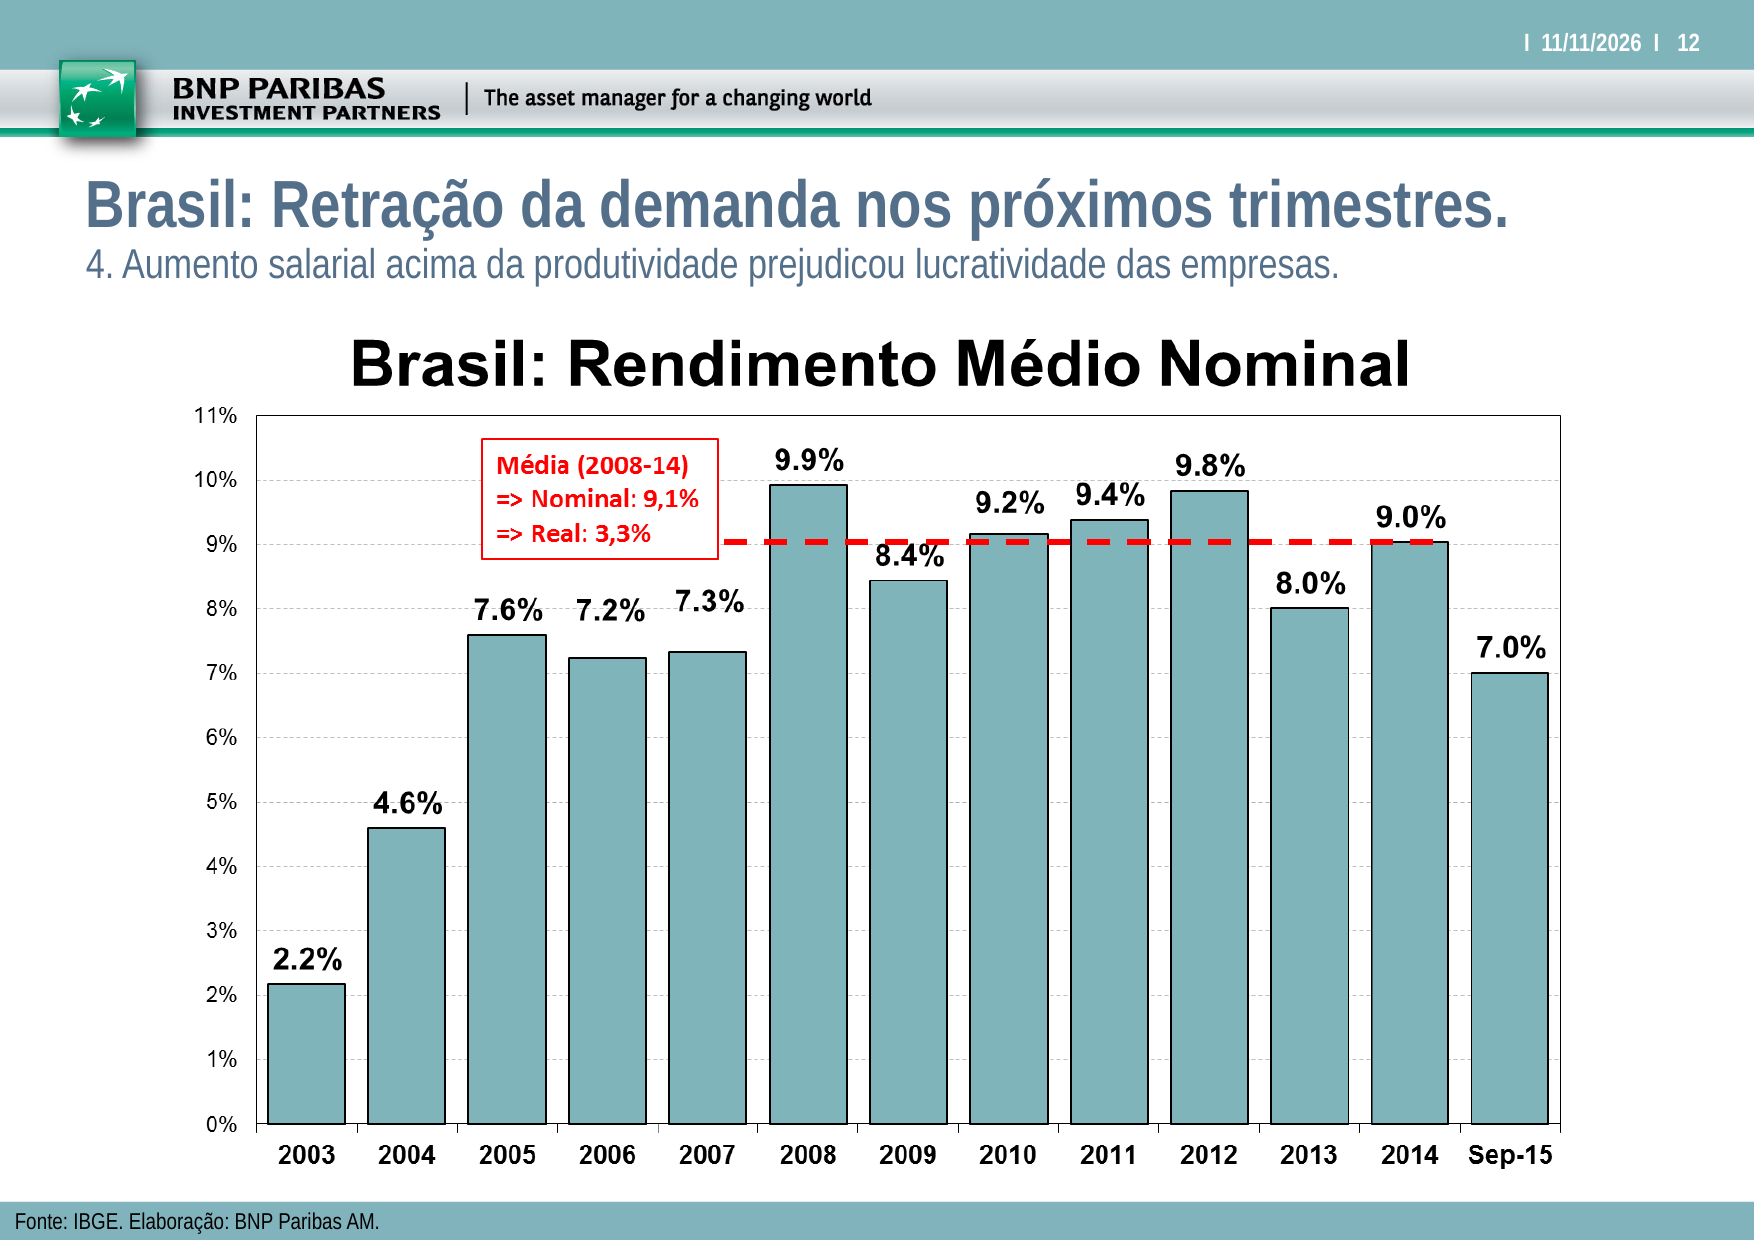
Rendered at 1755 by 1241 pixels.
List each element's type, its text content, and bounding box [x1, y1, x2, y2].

picture [0, 0, 1754, 1240]
text_box Brasil: Retração da demanda nos próximos trimestres. 4. Aumento salarial acima da produtividade prejudicou lucratividade das empresas. [85, 170, 1734, 288]
text_box Fonte: IBGE. Elaboração: BNP Paribas AM. [0, 1199, 396, 1241]
